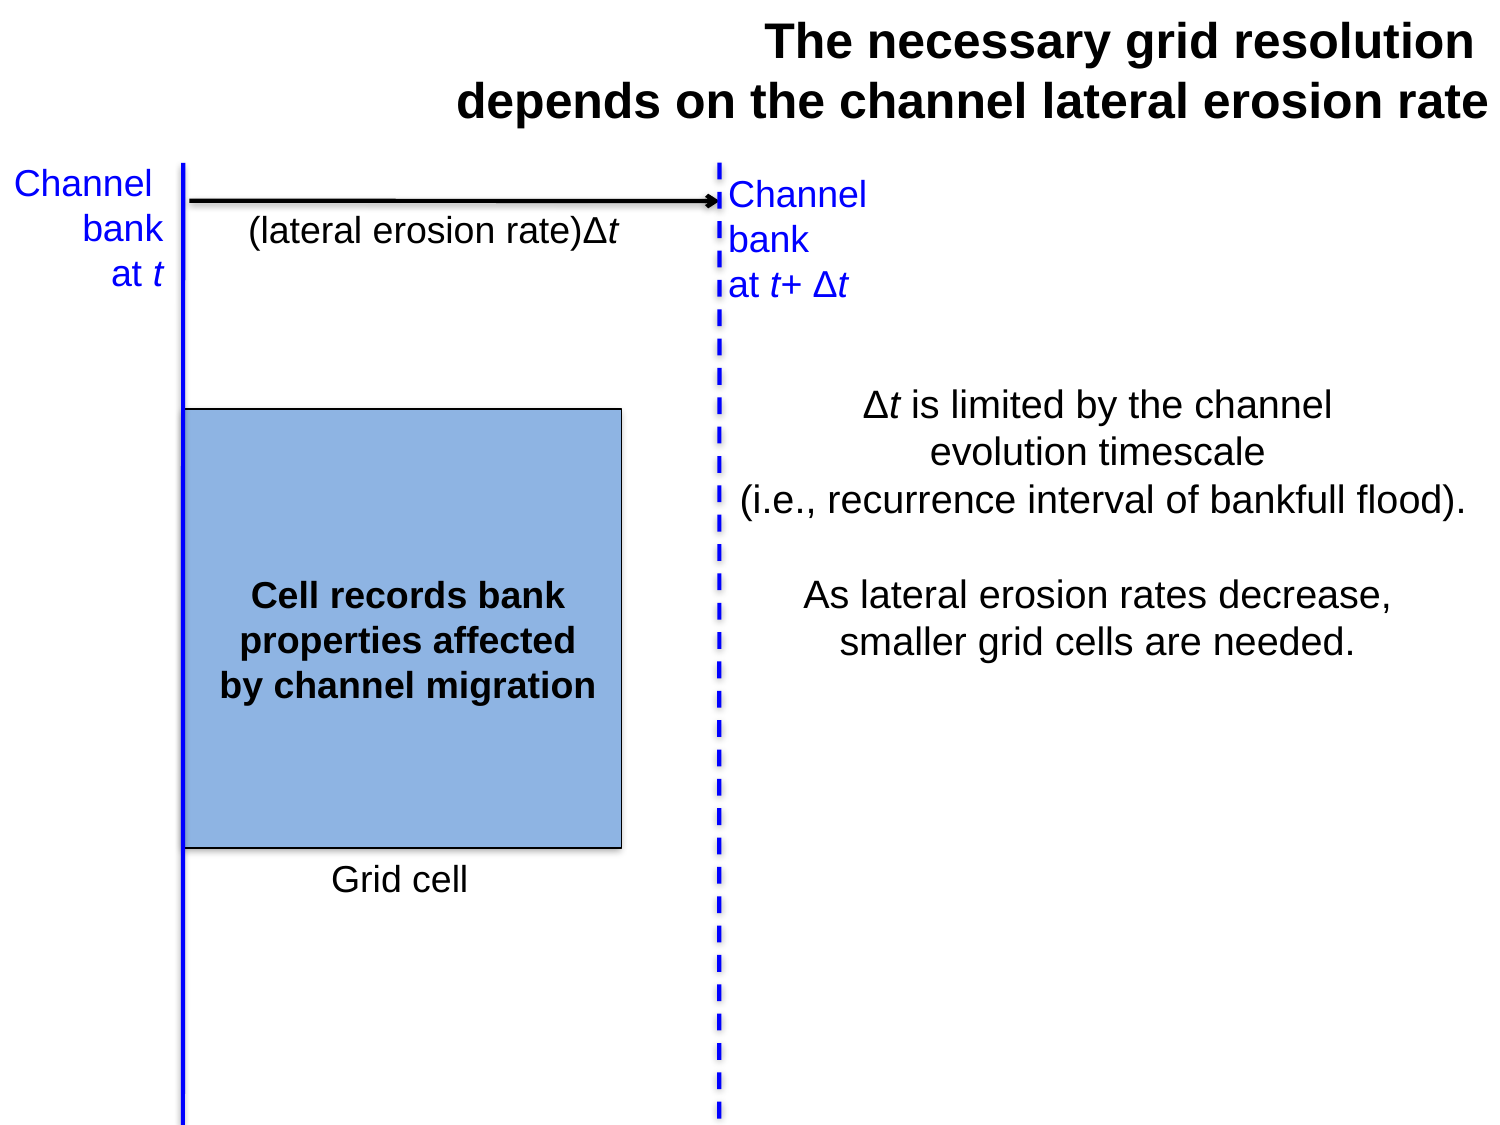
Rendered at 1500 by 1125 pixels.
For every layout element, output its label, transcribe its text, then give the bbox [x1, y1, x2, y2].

text_box Channel bank at t+ Δt [713, 162, 1080, 313]
title The necessary grid resolution depends on the channel lateral erosion rate [54, 0, 1500, 162]
text_box Channel bank at t [0, 151, 178, 302]
text_box [189, 652, 622, 849]
text_box Δt is limited by the channel evolution timescale (i.e., recurrence interval of bankfull flood). As lateral erosion rates decrease, smaller grid cells are needed. [713, 323, 1494, 719]
text_box Cell records bank properties affected by channel migration [201, 564, 615, 642]
text_box [189, 408, 622, 642]
text_box (lateral erosion rate)Δt [233, 209, 644, 258]
text_box Grid cell [180, 847, 619, 908]
text_box Cell records bank properties affected by channel migration [201, 652, 615, 714]
